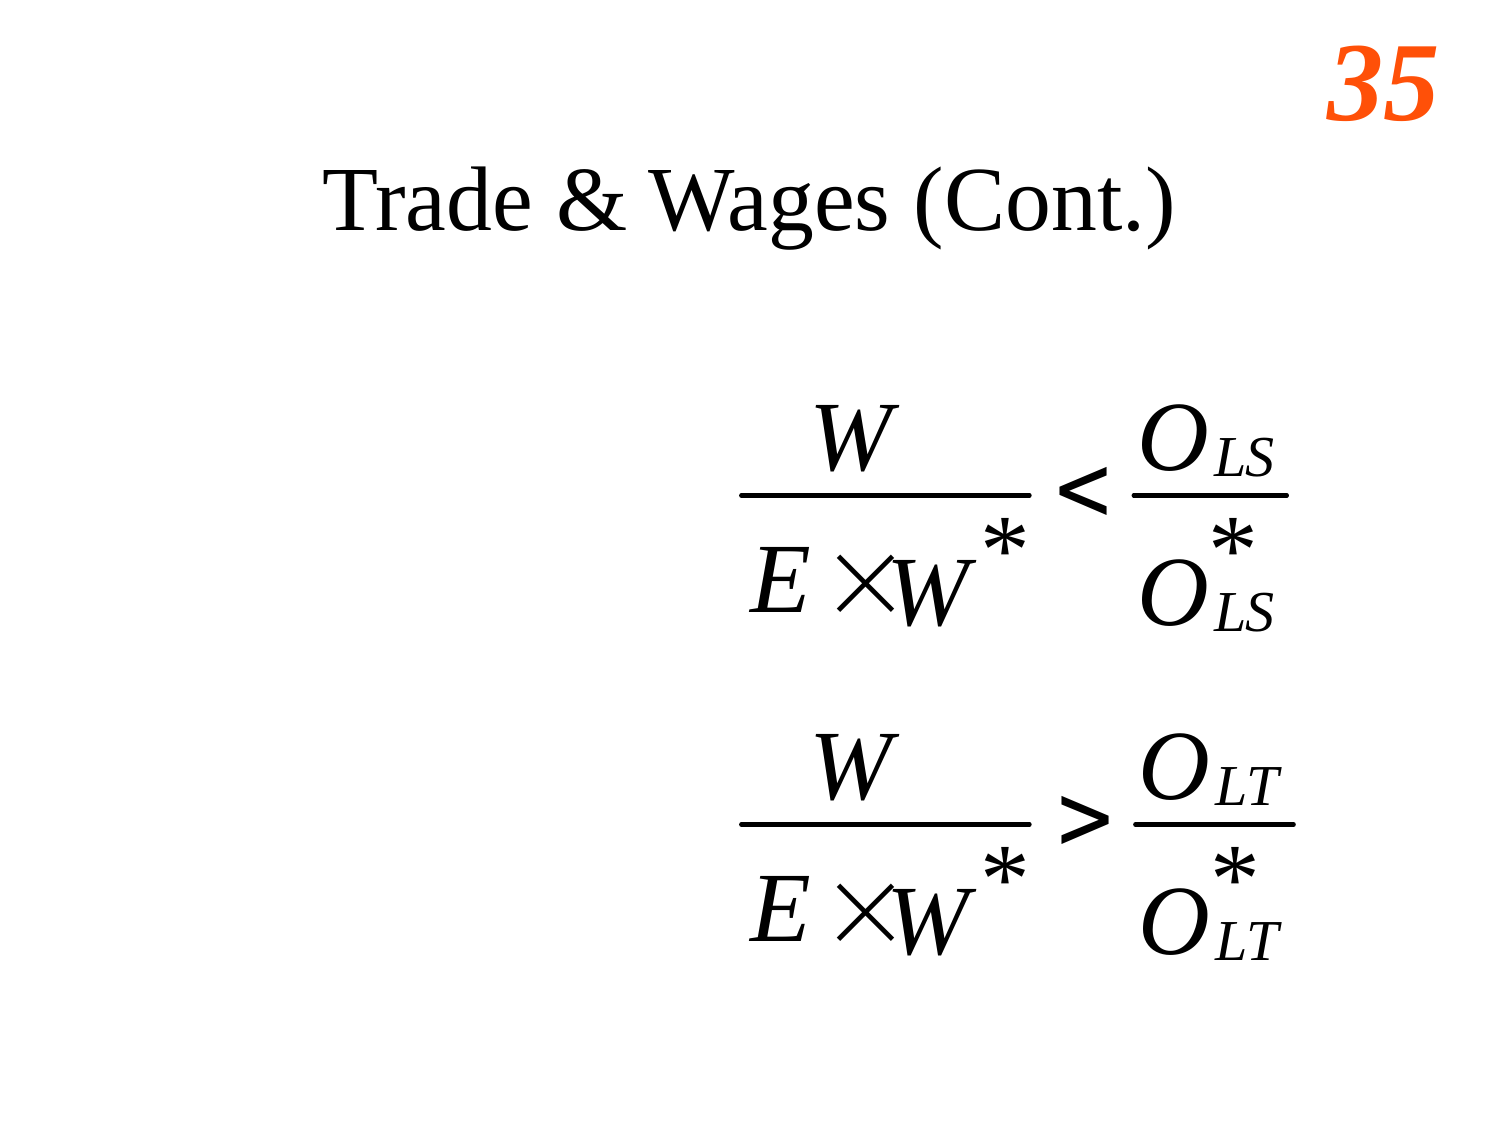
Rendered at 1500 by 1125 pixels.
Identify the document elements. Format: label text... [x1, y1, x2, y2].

title Trade & Wages (Cont.) [112, 99, 1388, 288]
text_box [724, 333, 1313, 980]
